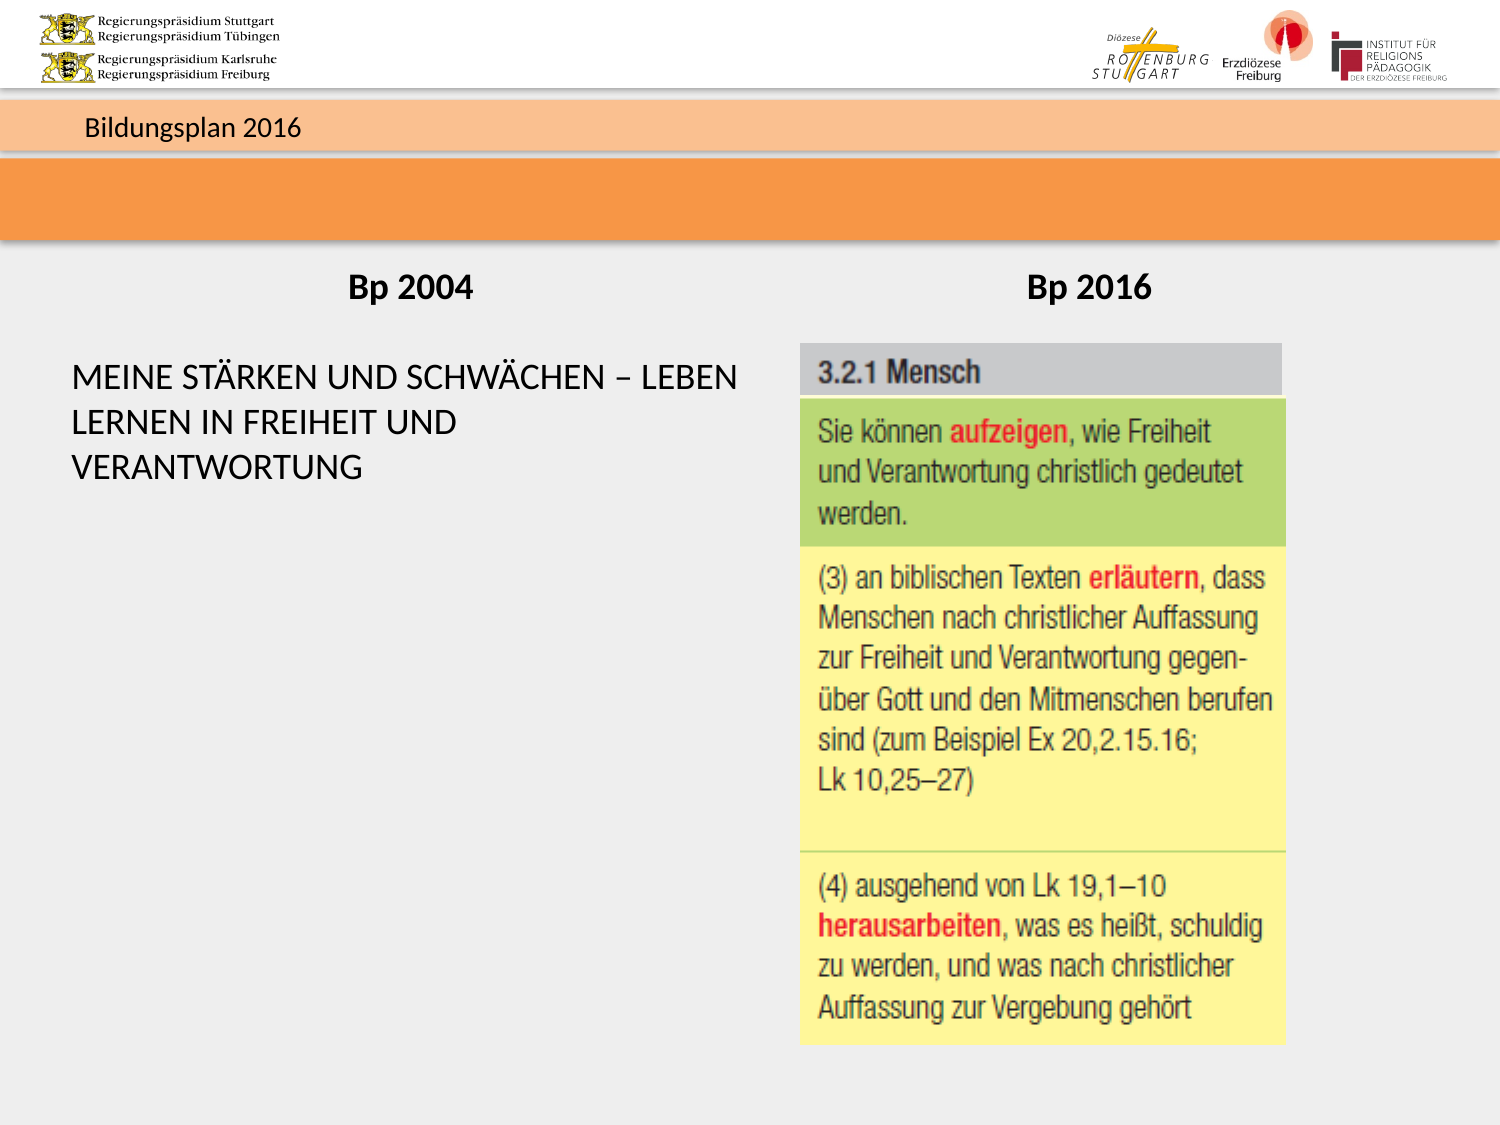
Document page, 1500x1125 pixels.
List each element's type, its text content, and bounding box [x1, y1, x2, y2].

picture [799, 343, 1286, 1045]
text_box Bp 2004 MEINE STÄRKEN UND SCHWÄCHEN – LEBEN LERNEN IN FREIHEIT UND VERANTWORTUNG [56, 254, 766, 585]
text_box Bp 2016 [747, 254, 1433, 495]
picture [1092, 27, 1216, 83]
picture [1331, 31, 1447, 81]
picture [1223, 10, 1313, 82]
picture [39, 12, 340, 45]
list Bildungsplan 2016 [69, 101, 1388, 160]
picture [40, 50, 334, 83]
